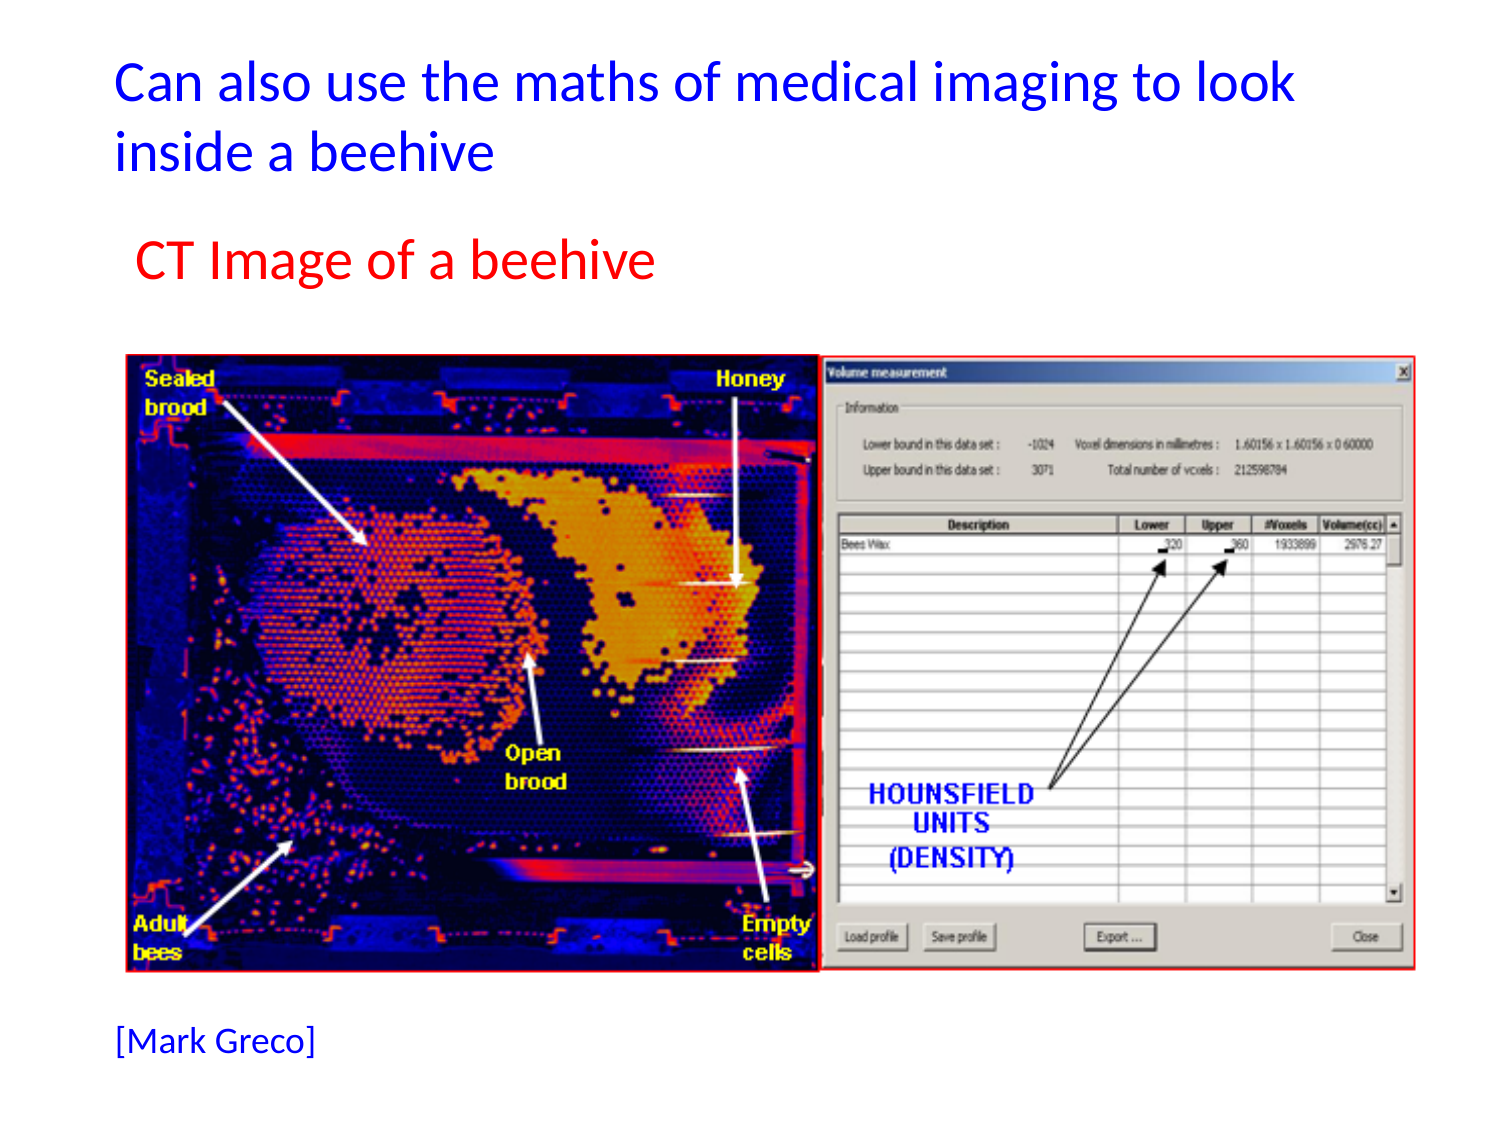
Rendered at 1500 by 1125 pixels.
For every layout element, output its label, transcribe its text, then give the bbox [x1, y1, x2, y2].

text_box CT Image of a beehive [120, 213, 1248, 299]
text_box [Mark Greco] [100, 1008, 612, 1068]
picture [120, 354, 1418, 976]
text_box Can also use the maths of medical imaging to look inside a beehive [100, 35, 1417, 191]
